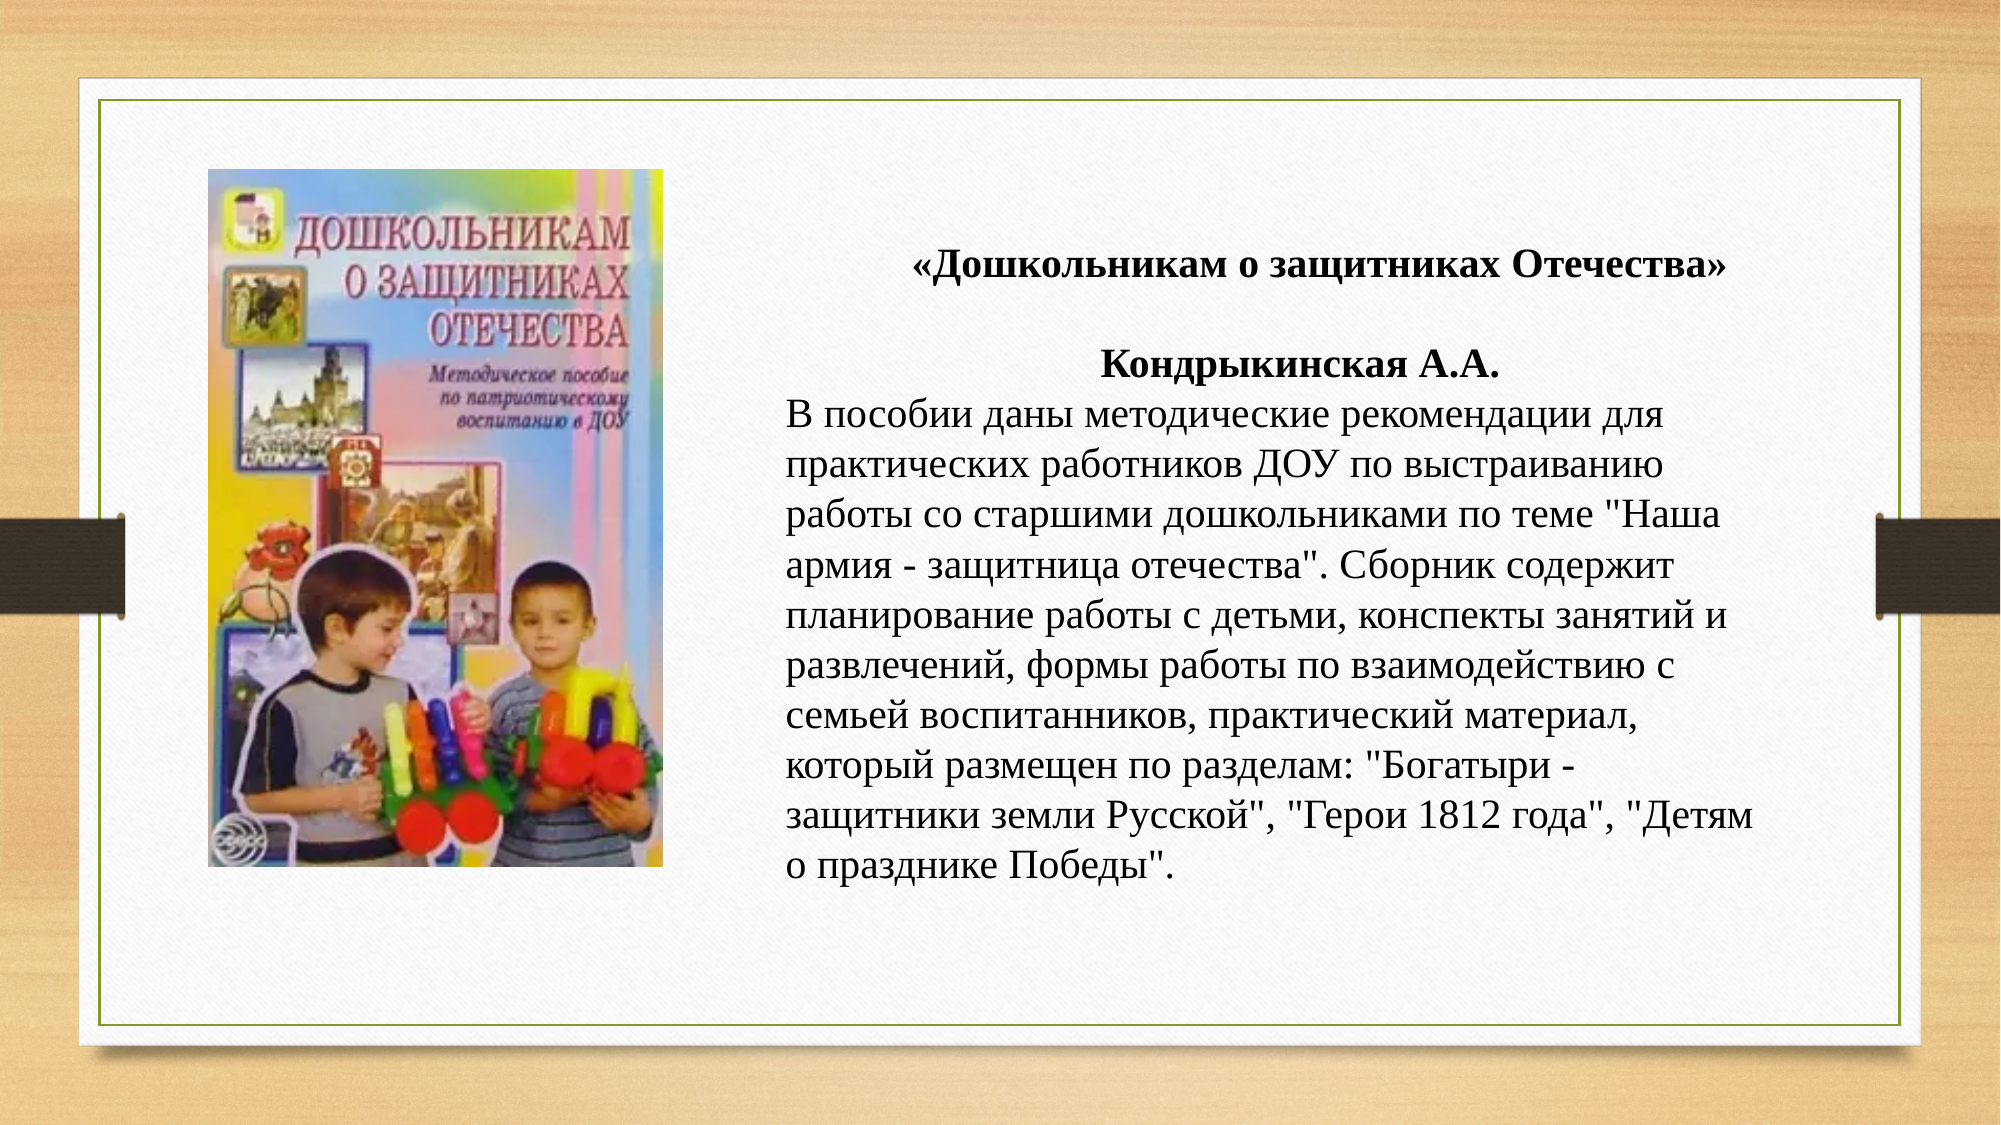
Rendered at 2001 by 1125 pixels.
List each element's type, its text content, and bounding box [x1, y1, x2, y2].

text_box «Дошкольникам о защитниках Отечества» Кондрыкинская А.А. В пособии даны методические рекомендации для практических работников ДОУ по выстраиванию работы со старшими дошкольниками по теме "Наша армия - защитница отечества". Сборник содержит планирование работы с детьми, конспекты занятий и развлечений, формы работы по взаимодействию с семьей воспитанников, практический материал, который размещен по разделам: "Богатыри - защитники земли Русской", "Герои 1812 года", "Детям о празднике Победы". [770, 228, 1771, 894]
picture [0, 0, 2001, 1125]
